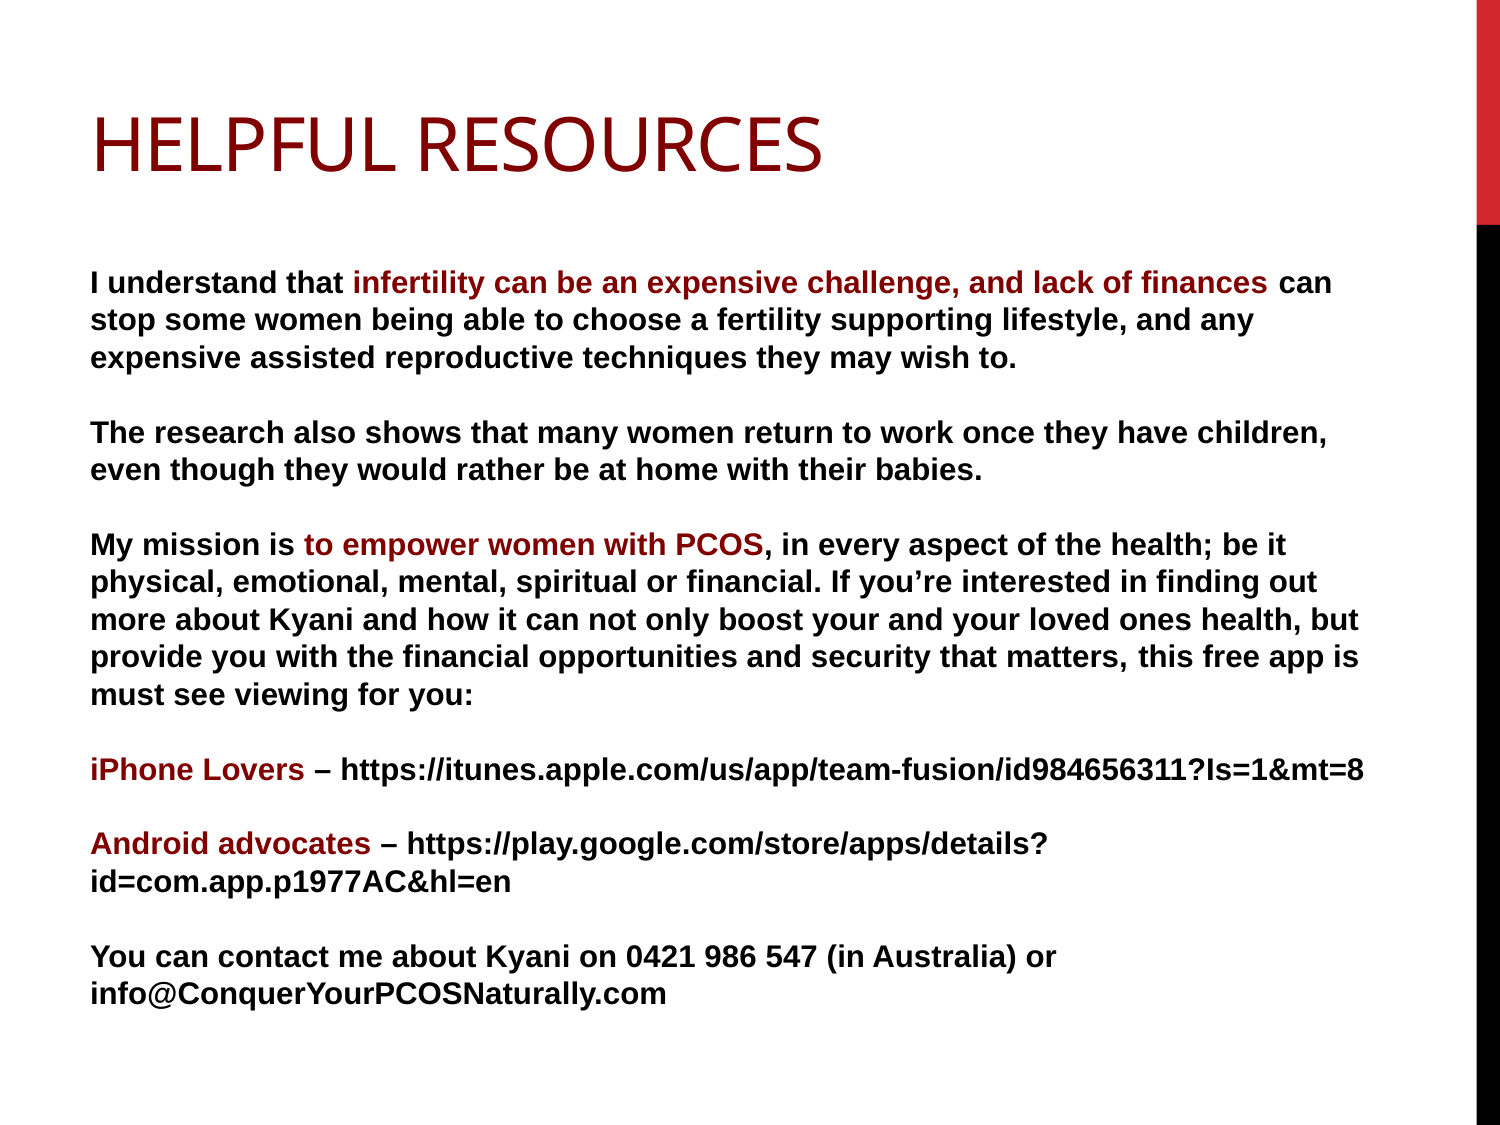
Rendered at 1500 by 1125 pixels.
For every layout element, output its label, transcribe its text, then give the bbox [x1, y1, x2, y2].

title Helpful Resources [75, 80, 1025, 194]
list I understand that infertility can be an expensive challenge, and lack of finances can stop some women being able to choose a fertility supporting lifestyle, and any expensive assisted reproductive techniques they may wish to. The research also shows that many women return to work once they have children, even though they would rather be at home with their babies. My mission is to empower women with PCOS, in every aspect of the health; be it physical, emotional, mental, spiritual or financial. If you’re interested in finding out more about Kyani and how it can not only boost your and your loved ones health, but provide you with the financial opportunities and security that matters, this free app is must see viewing for you: iPhone Lovers – https://itunes.apple.com/us/app/team-fusion/id984656311?Is=1&mt=8 Android advocates – https://play.google.com/store/apps/details?id=com.app.p1977AC&hl=en You can contact me about Kyani on 0421 986 547 (in Australia) or info@ConquerYourPCOSNaturally.com [75, 254, 1410, 1056]
